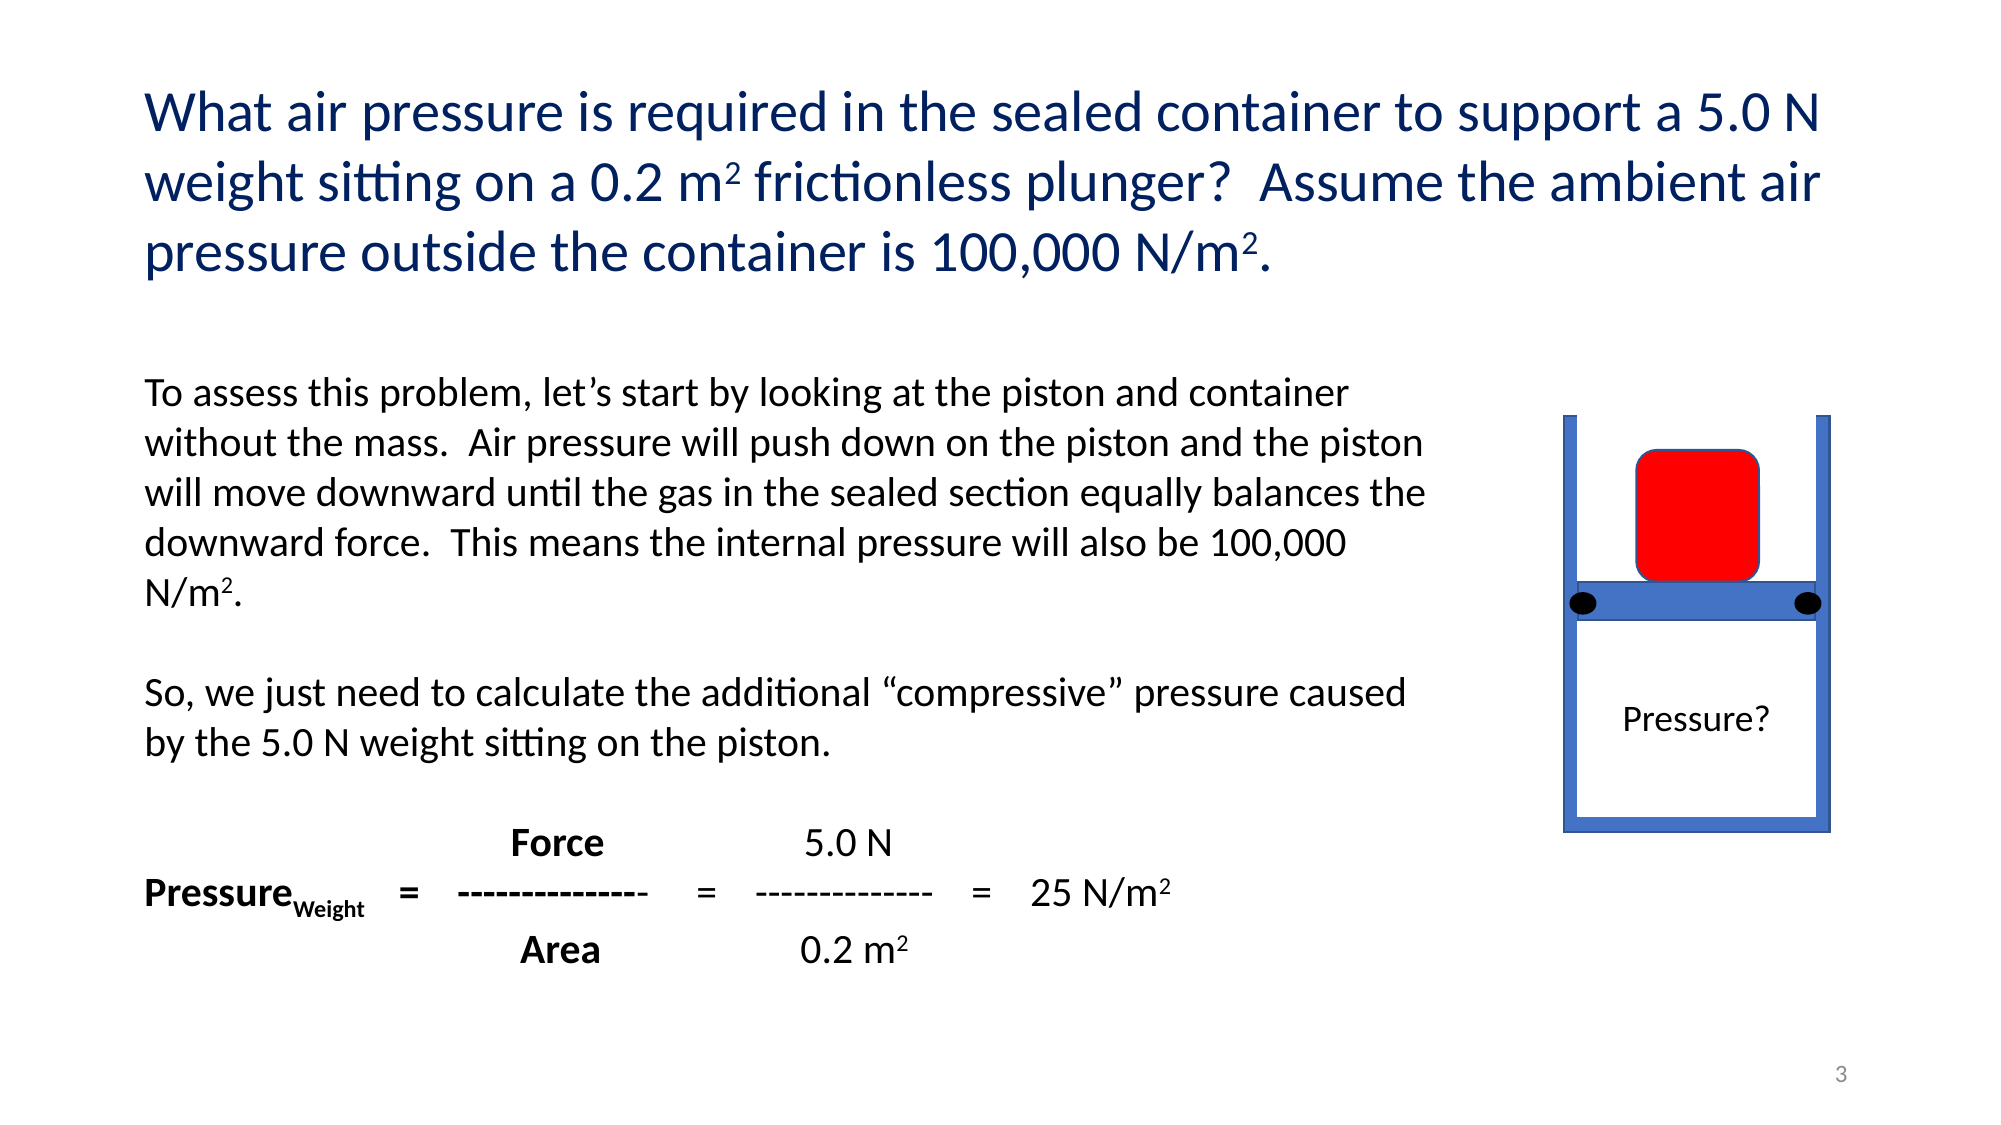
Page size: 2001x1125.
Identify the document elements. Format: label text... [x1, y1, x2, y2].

text_box To assess this problem, let’s start by looking at the piston and container without the mass. Air pressure will push down on the piston and the piston will move downward until the gas in the sealed section equally balances the downward force. This means the internal pressure will also be 100,000 N/m2. So, we just need to calculate the additional “compressive” pressure caused by the 5.0 N weight sitting on the piston. Force 5.0 N PressureWeight = --------------- = -------------- = 25 N/m2 Area 0.2 m2 [129, 357, 1449, 980]
slide_number 3 [1412, 1042, 1863, 1103]
text_box What air pressure is required in the sealed container to support a 5.0 N weight sitting on a 0.2 m2 frictionless plunger? Assume the ambient air pressure outside the container is 100,000 N/m2. [129, 65, 1923, 291]
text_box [1563, 399, 1830, 832]
